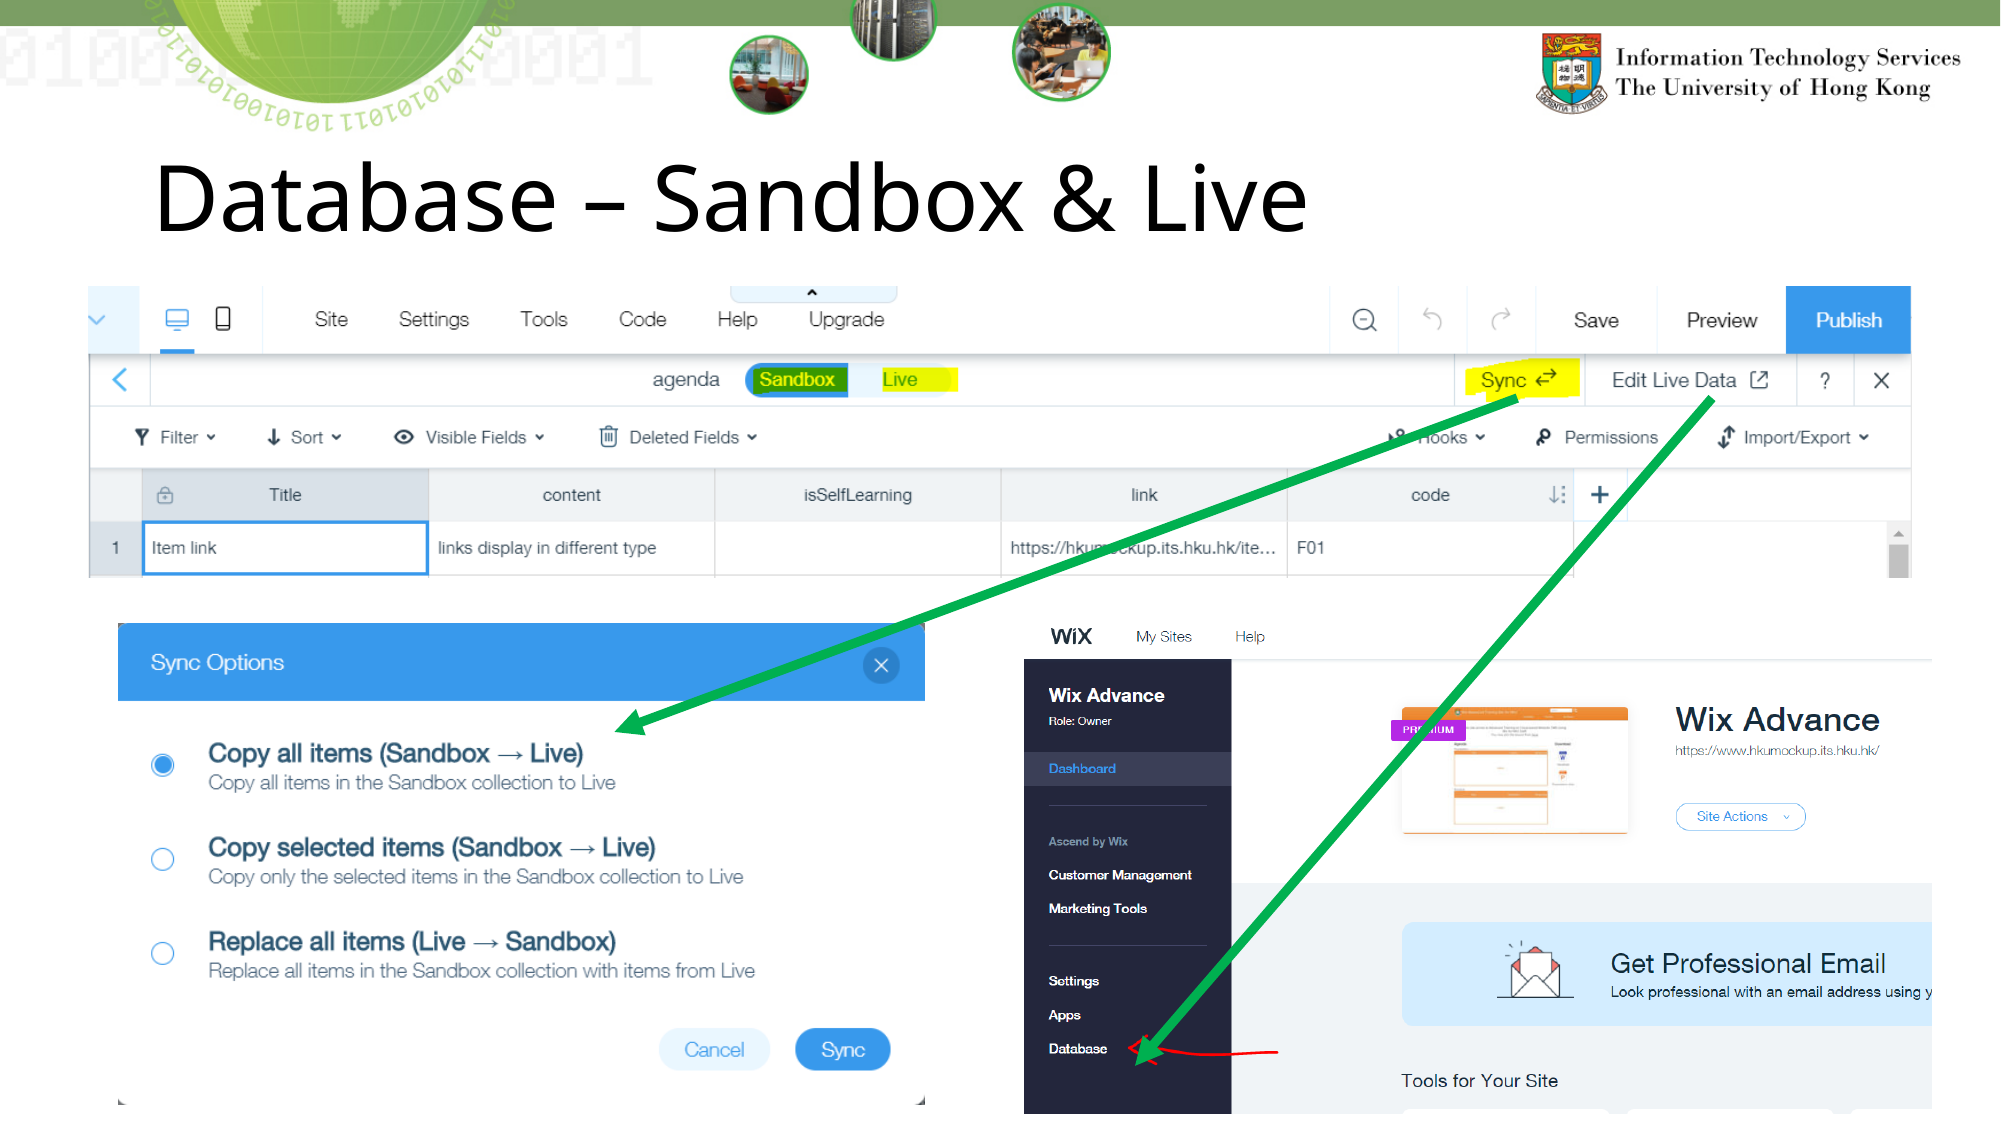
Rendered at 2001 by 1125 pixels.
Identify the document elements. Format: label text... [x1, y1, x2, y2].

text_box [614, 397, 1518, 732]
picture [0, 0, 2001, 1125]
title Database – Sandbox & Live [137, 104, 1863, 286]
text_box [1135, 397, 1712, 1066]
